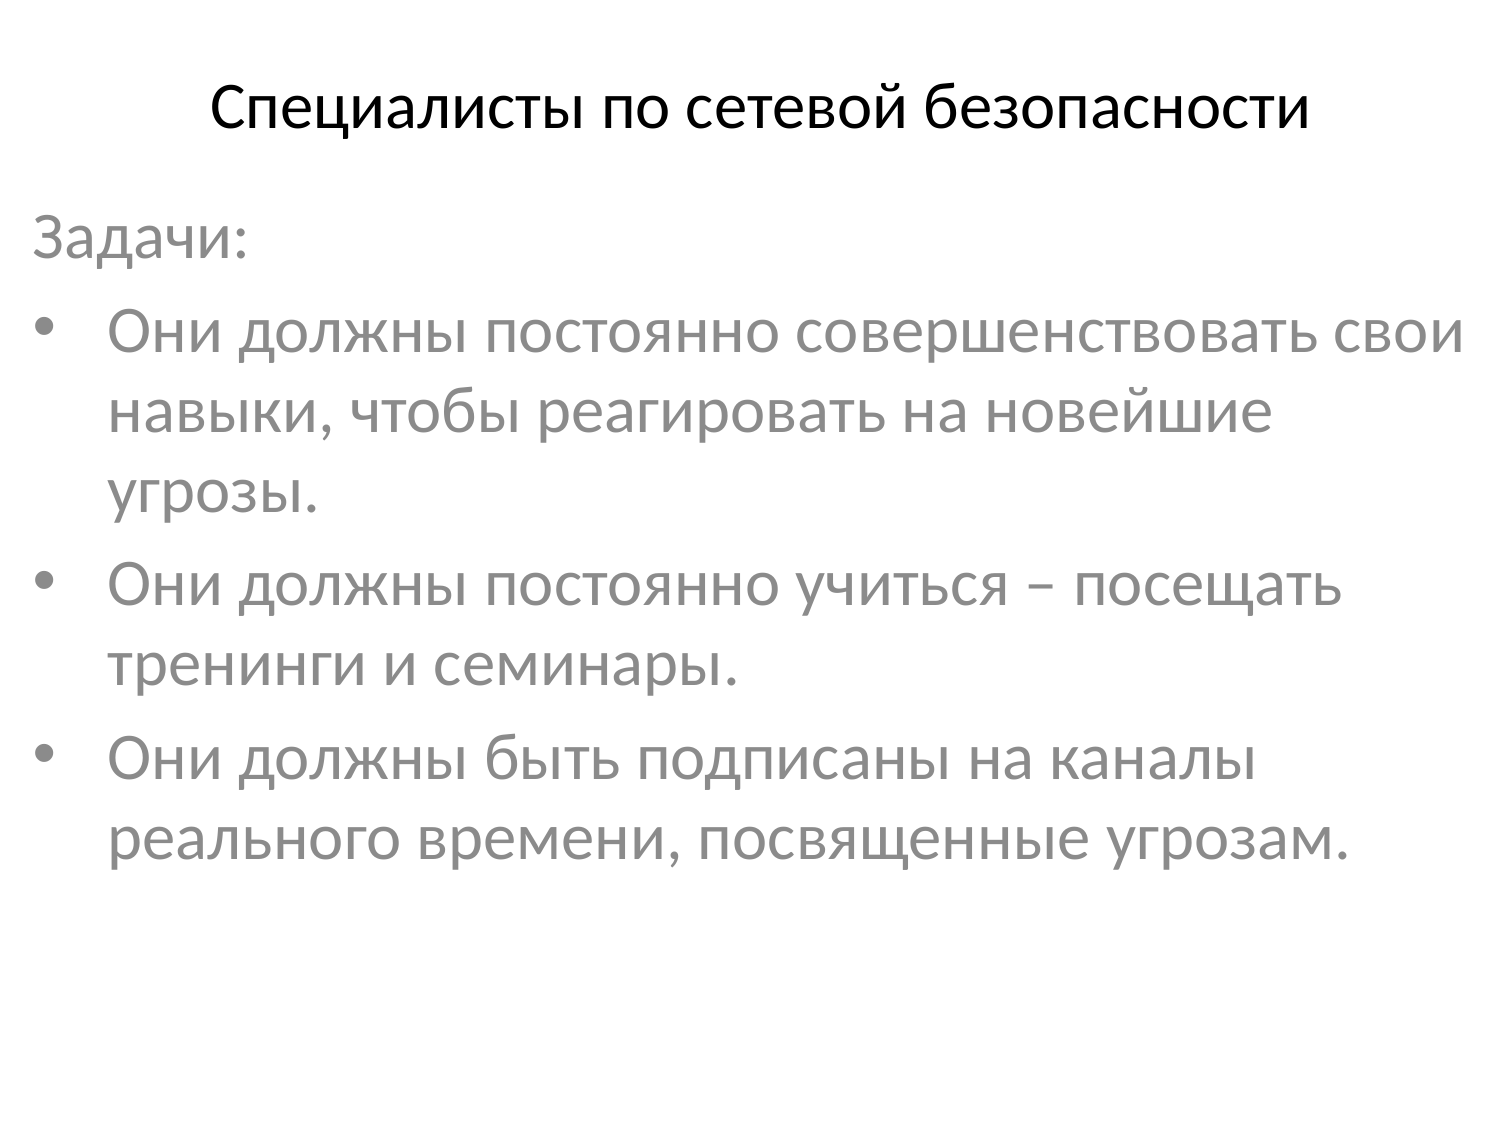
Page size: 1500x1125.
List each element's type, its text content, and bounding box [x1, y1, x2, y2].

title Специалисты по сетевой безопасности [123, 19, 1399, 184]
subtitle Задачи: Они должны постоянно совершенствовать свои навыки, чтобы реагировать на новейшие угрозы. Они должны постоянно учиться – посещать тренинги и семинары. Они должны быть подписаны на каналы реального времени, посвященные угрозам. [17, 184, 1483, 1083]
